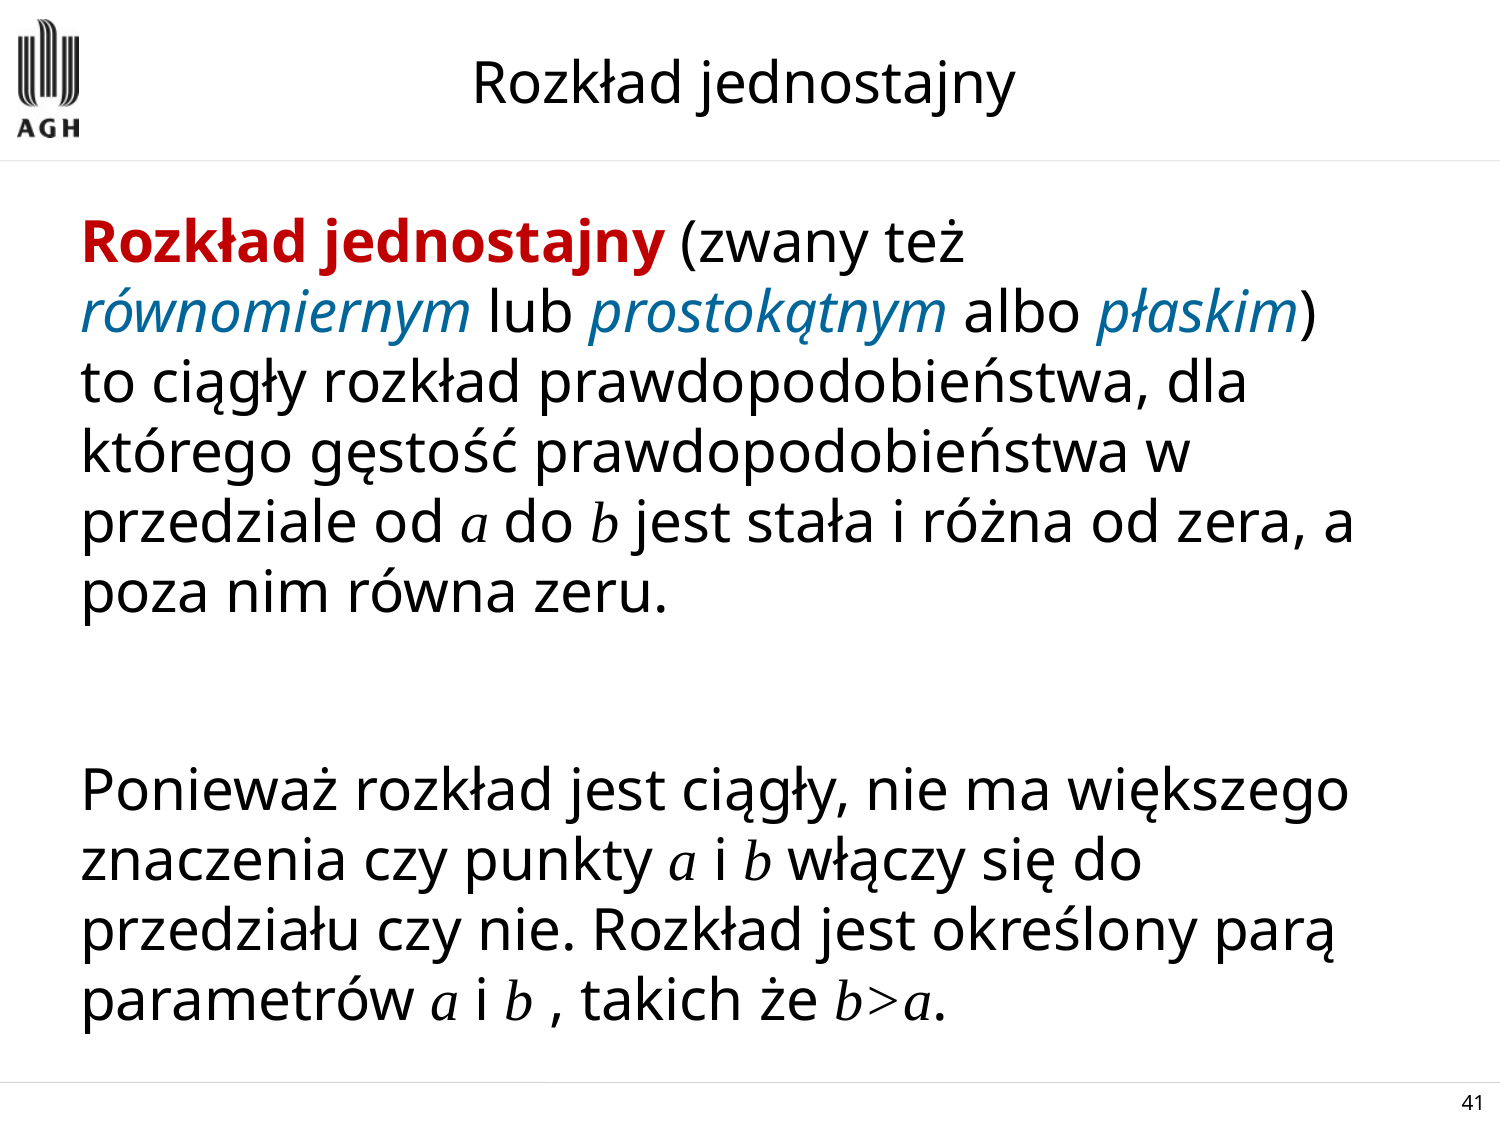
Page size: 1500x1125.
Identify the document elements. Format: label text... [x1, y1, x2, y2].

title Rozkład jednostajny [182, 0, 1305, 162]
picture [17, 19, 79, 138]
list Rozkład jednostajny (zwany też równomiernym lub prostokątnym albo płaskim) to ciągły rozkład prawdopodobieństwa, dla którego gęstość prawdopodobieństwa w przedziale od a do b jest stała i różna od zera, a poza nim równa zeru. Ponieważ rozkład jest ciągły, nie ma większego znaczenia czy punkty a i b włączy się do przedziału czy nie. Rozkład jest określony parą parametrów a i b , takich że b>a. [64, 196, 1377, 972]
